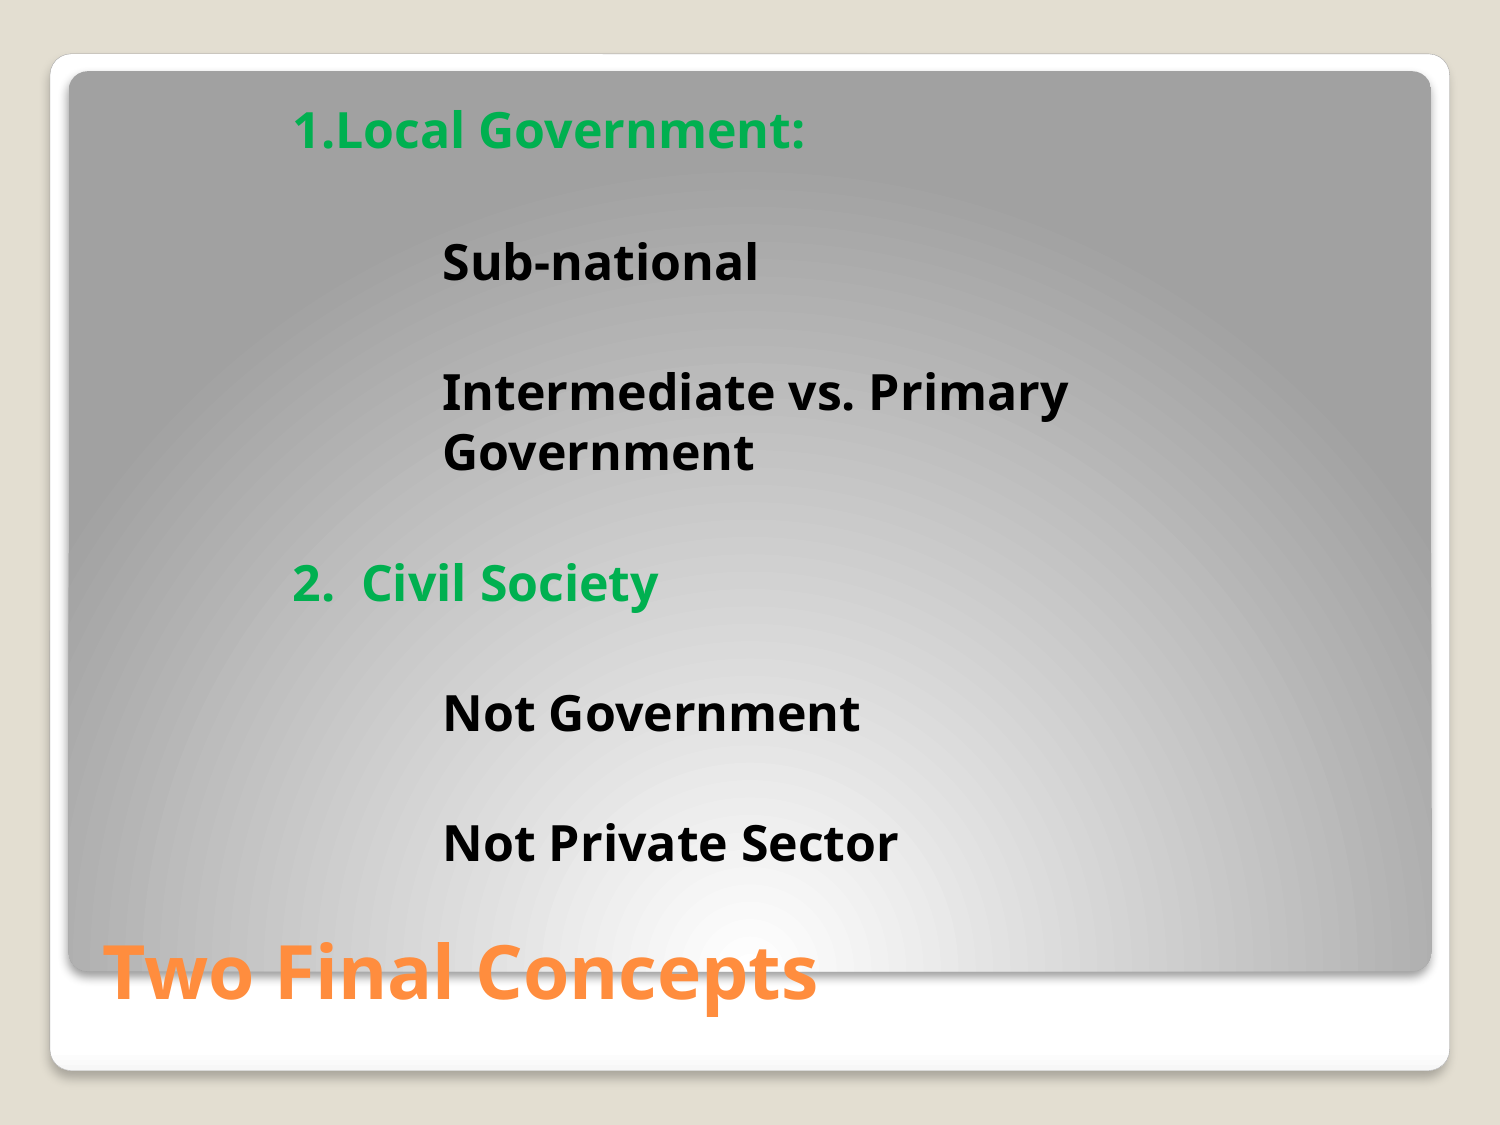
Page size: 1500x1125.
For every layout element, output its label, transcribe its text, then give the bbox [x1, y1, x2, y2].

title Two Final Concepts [87, 849, 1430, 1023]
list 1.Local Government: Sub-national Intermediate vs. Primary Government 2. Civil Society Not Government Not Private Sector [112, 75, 1500, 762]
